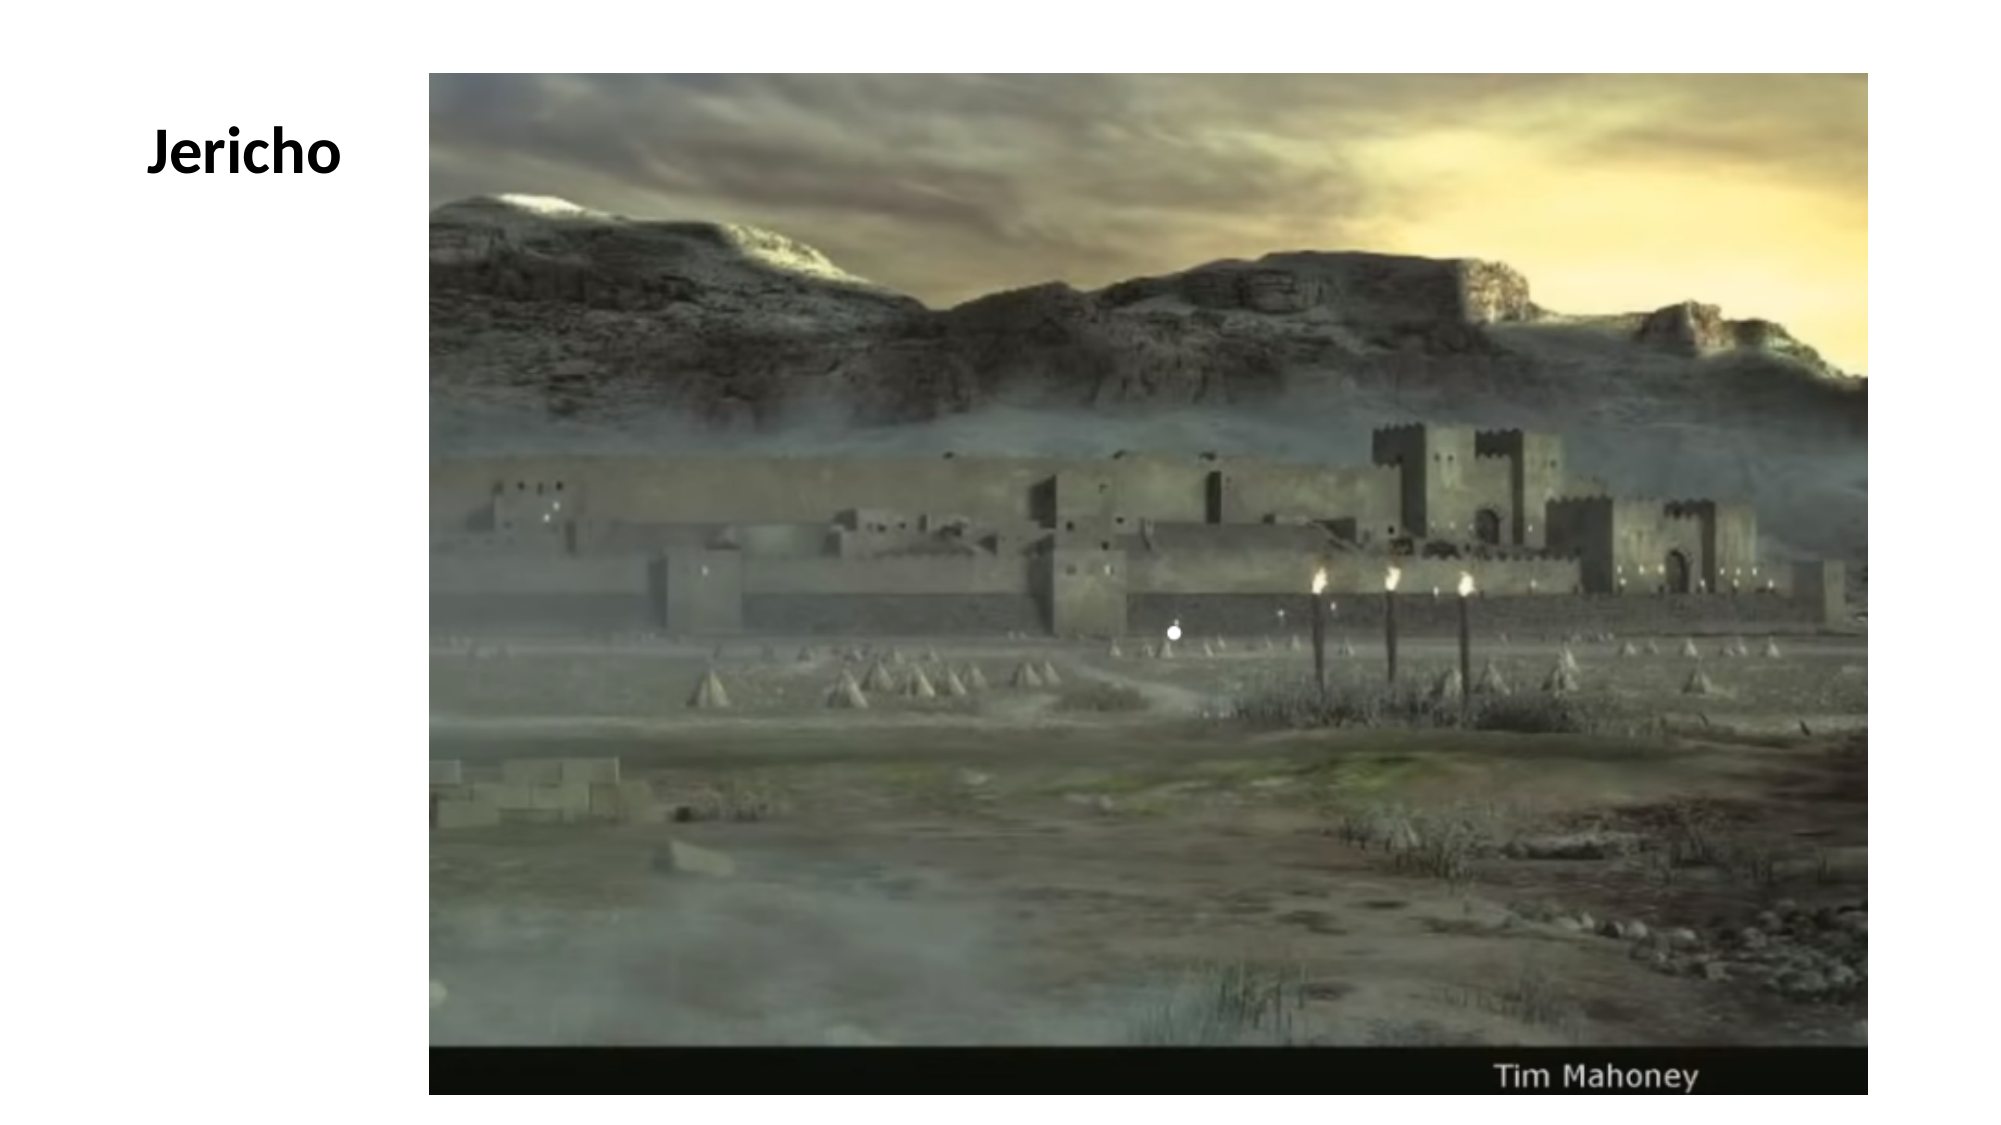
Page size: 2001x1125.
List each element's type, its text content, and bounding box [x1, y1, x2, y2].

text_box Jericho [132, 99, 401, 195]
picture [429, 73, 1868, 1095]
